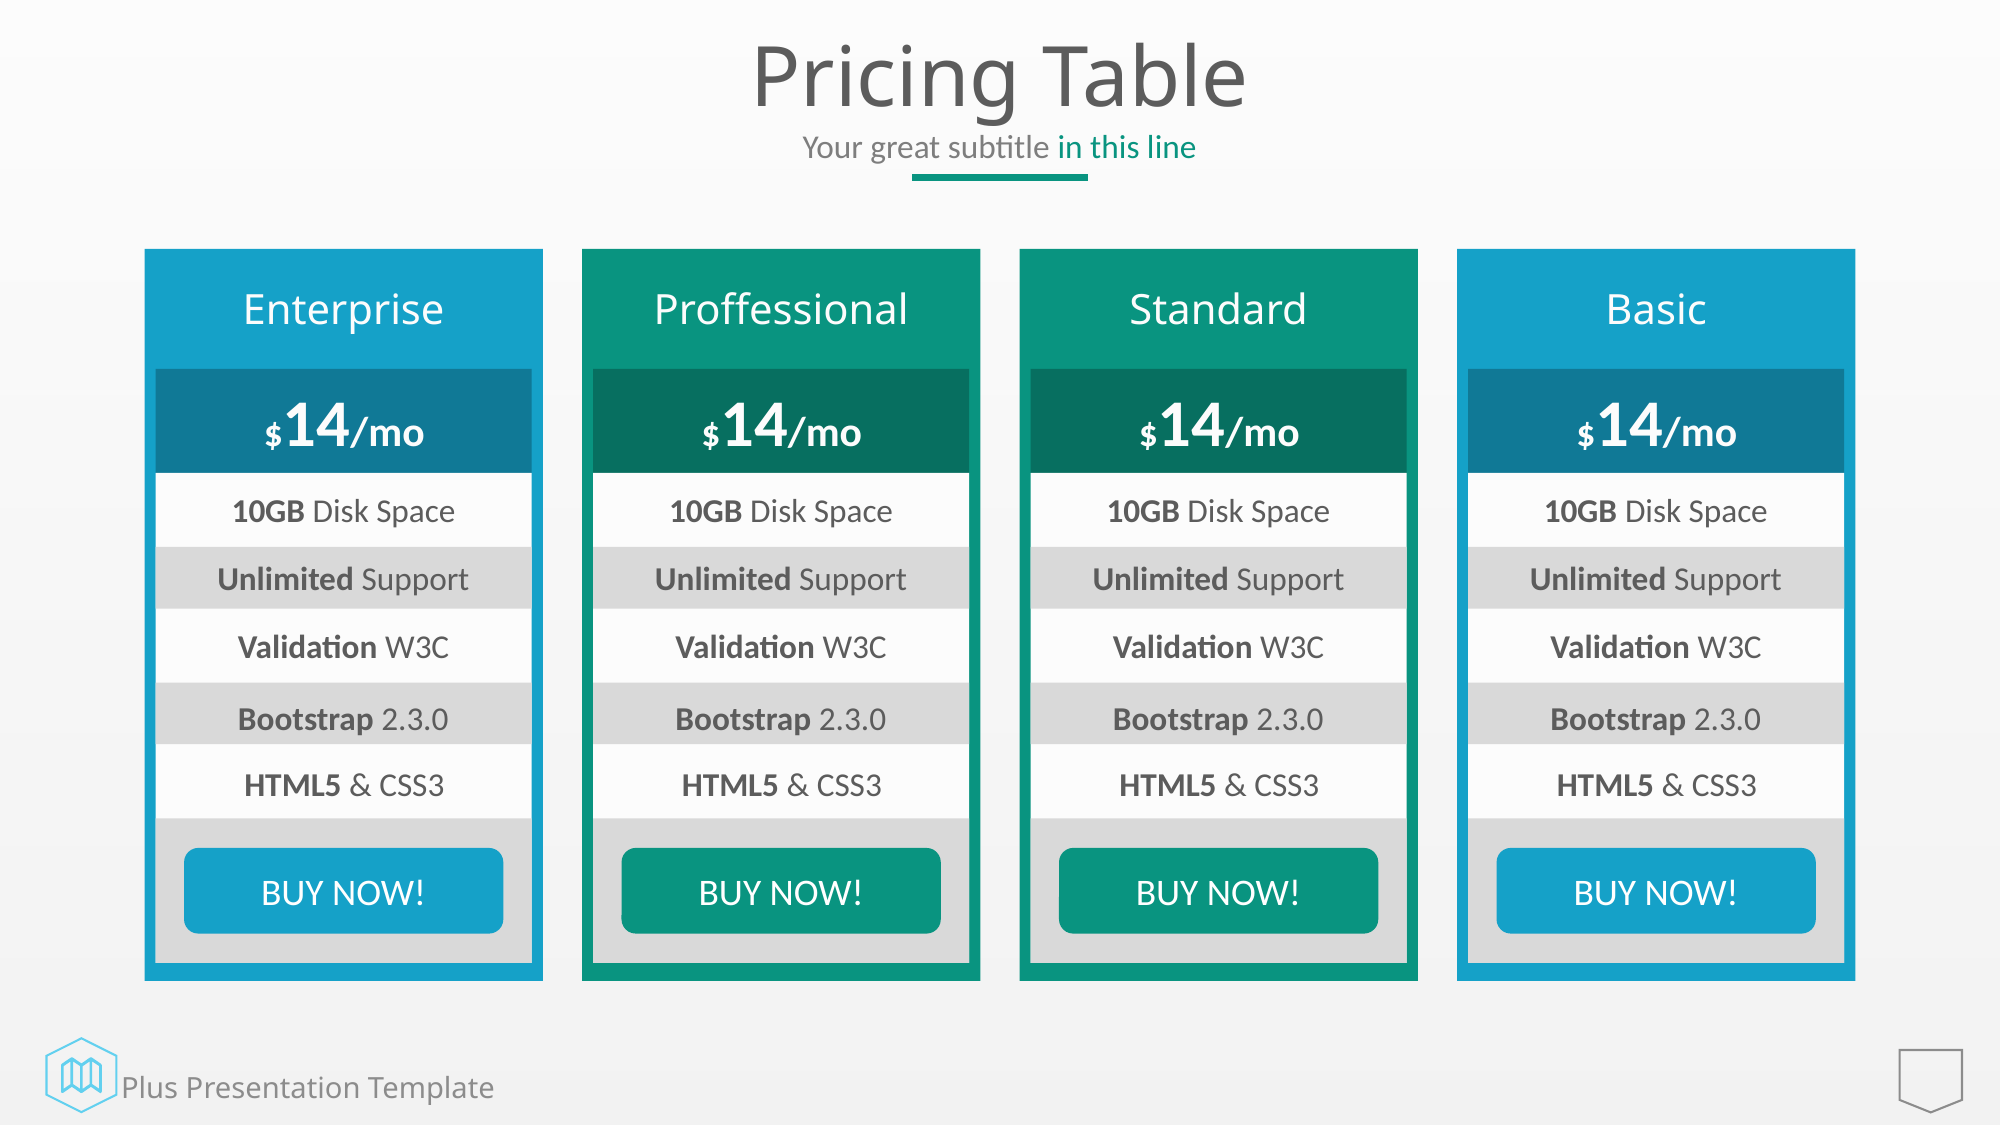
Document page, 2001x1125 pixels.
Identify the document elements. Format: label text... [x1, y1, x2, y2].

text_box Your great subtitle in this line [788, 117, 1212, 173]
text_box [1019, 248, 1418, 981]
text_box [1456, 248, 1856, 981]
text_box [144, 248, 543, 981]
slide_number [1895, 1046, 1967, 1111]
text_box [582, 248, 981, 981]
title Pricing Table [301, 0, 1699, 160]
